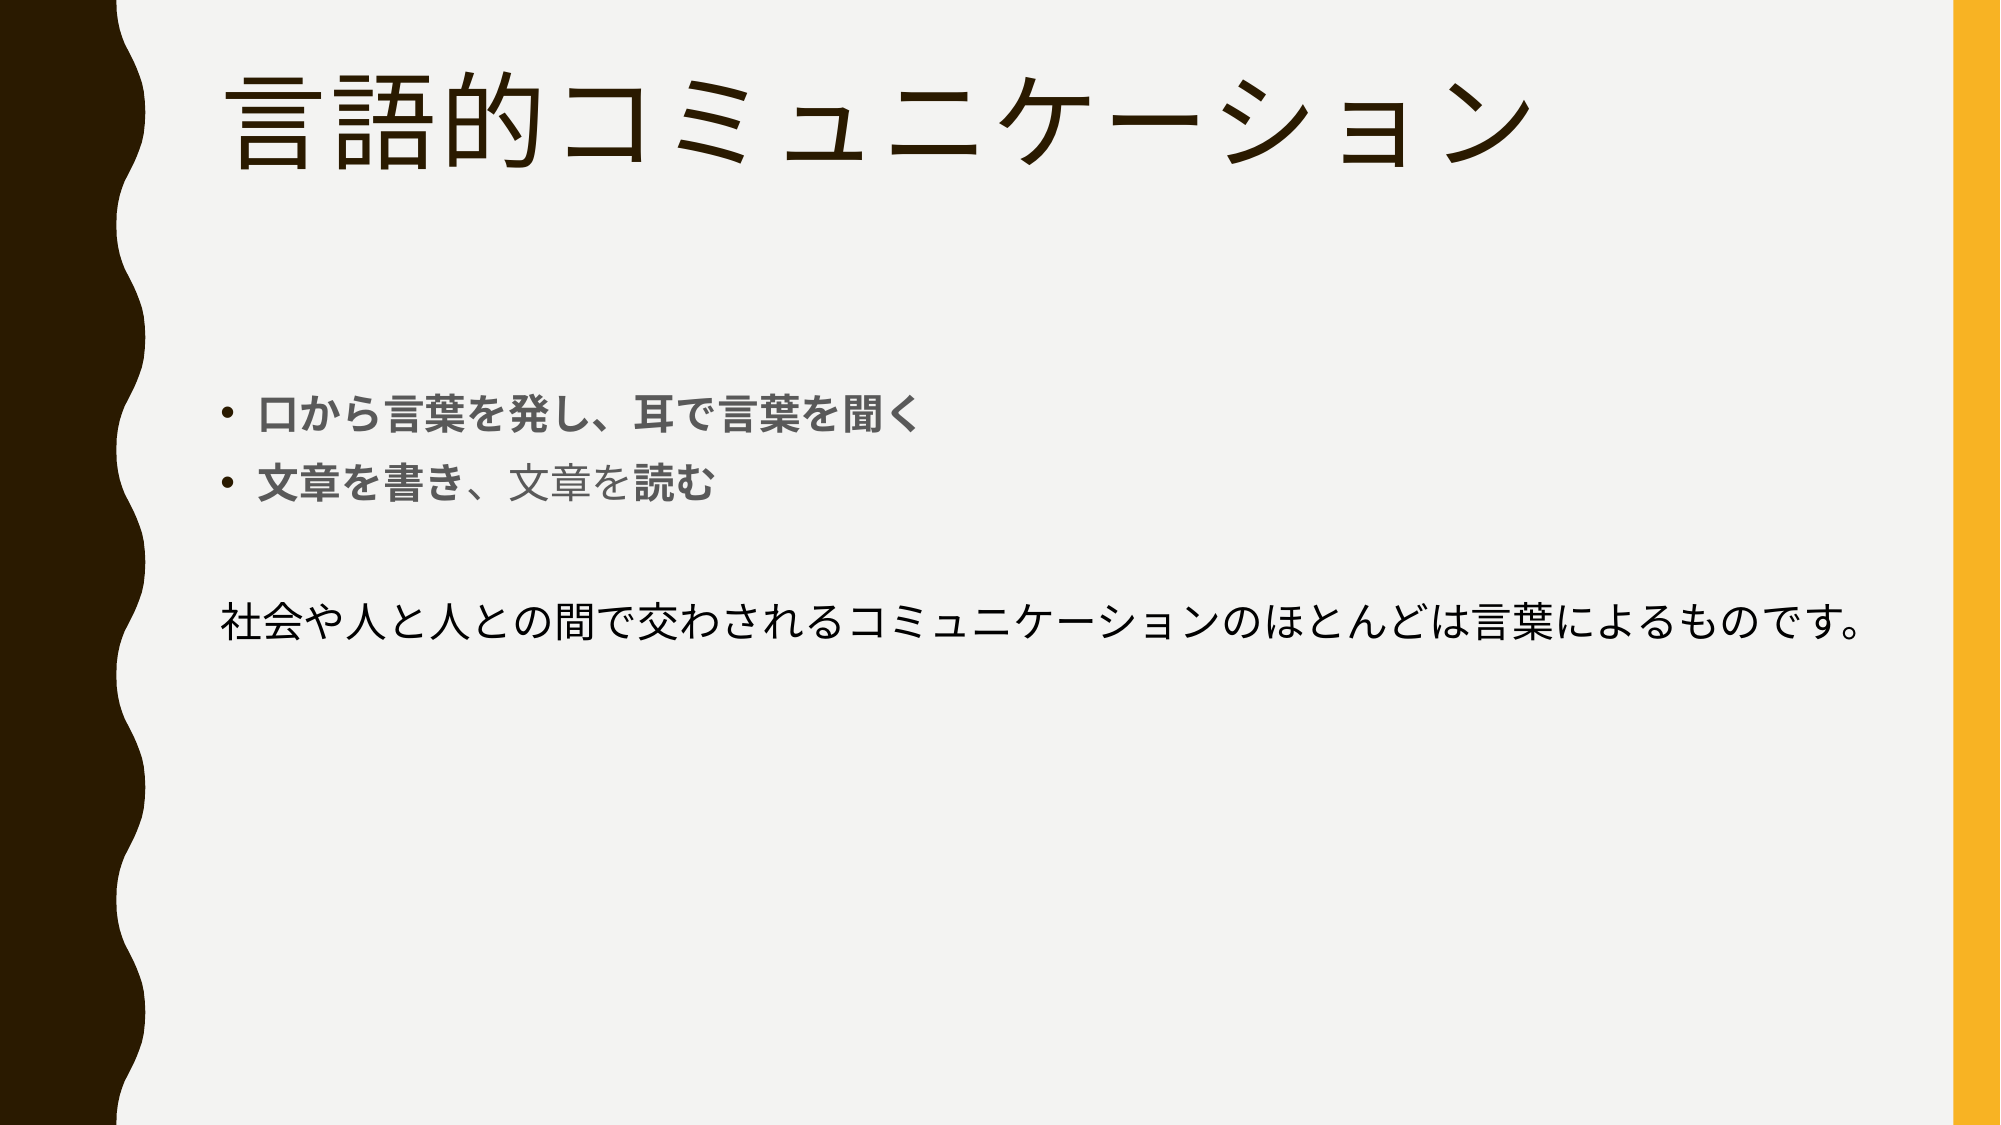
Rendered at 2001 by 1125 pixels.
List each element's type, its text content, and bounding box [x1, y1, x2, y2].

title 言語的コミュニケーション [205, 62, 1875, 308]
list 口から言葉を発し、耳で言葉を聞く 文章を書き、文章を読む 社会や人と人との間で交わされるコミュニケーションのほとんどは言葉によるものです。 [205, 375, 1875, 965]
